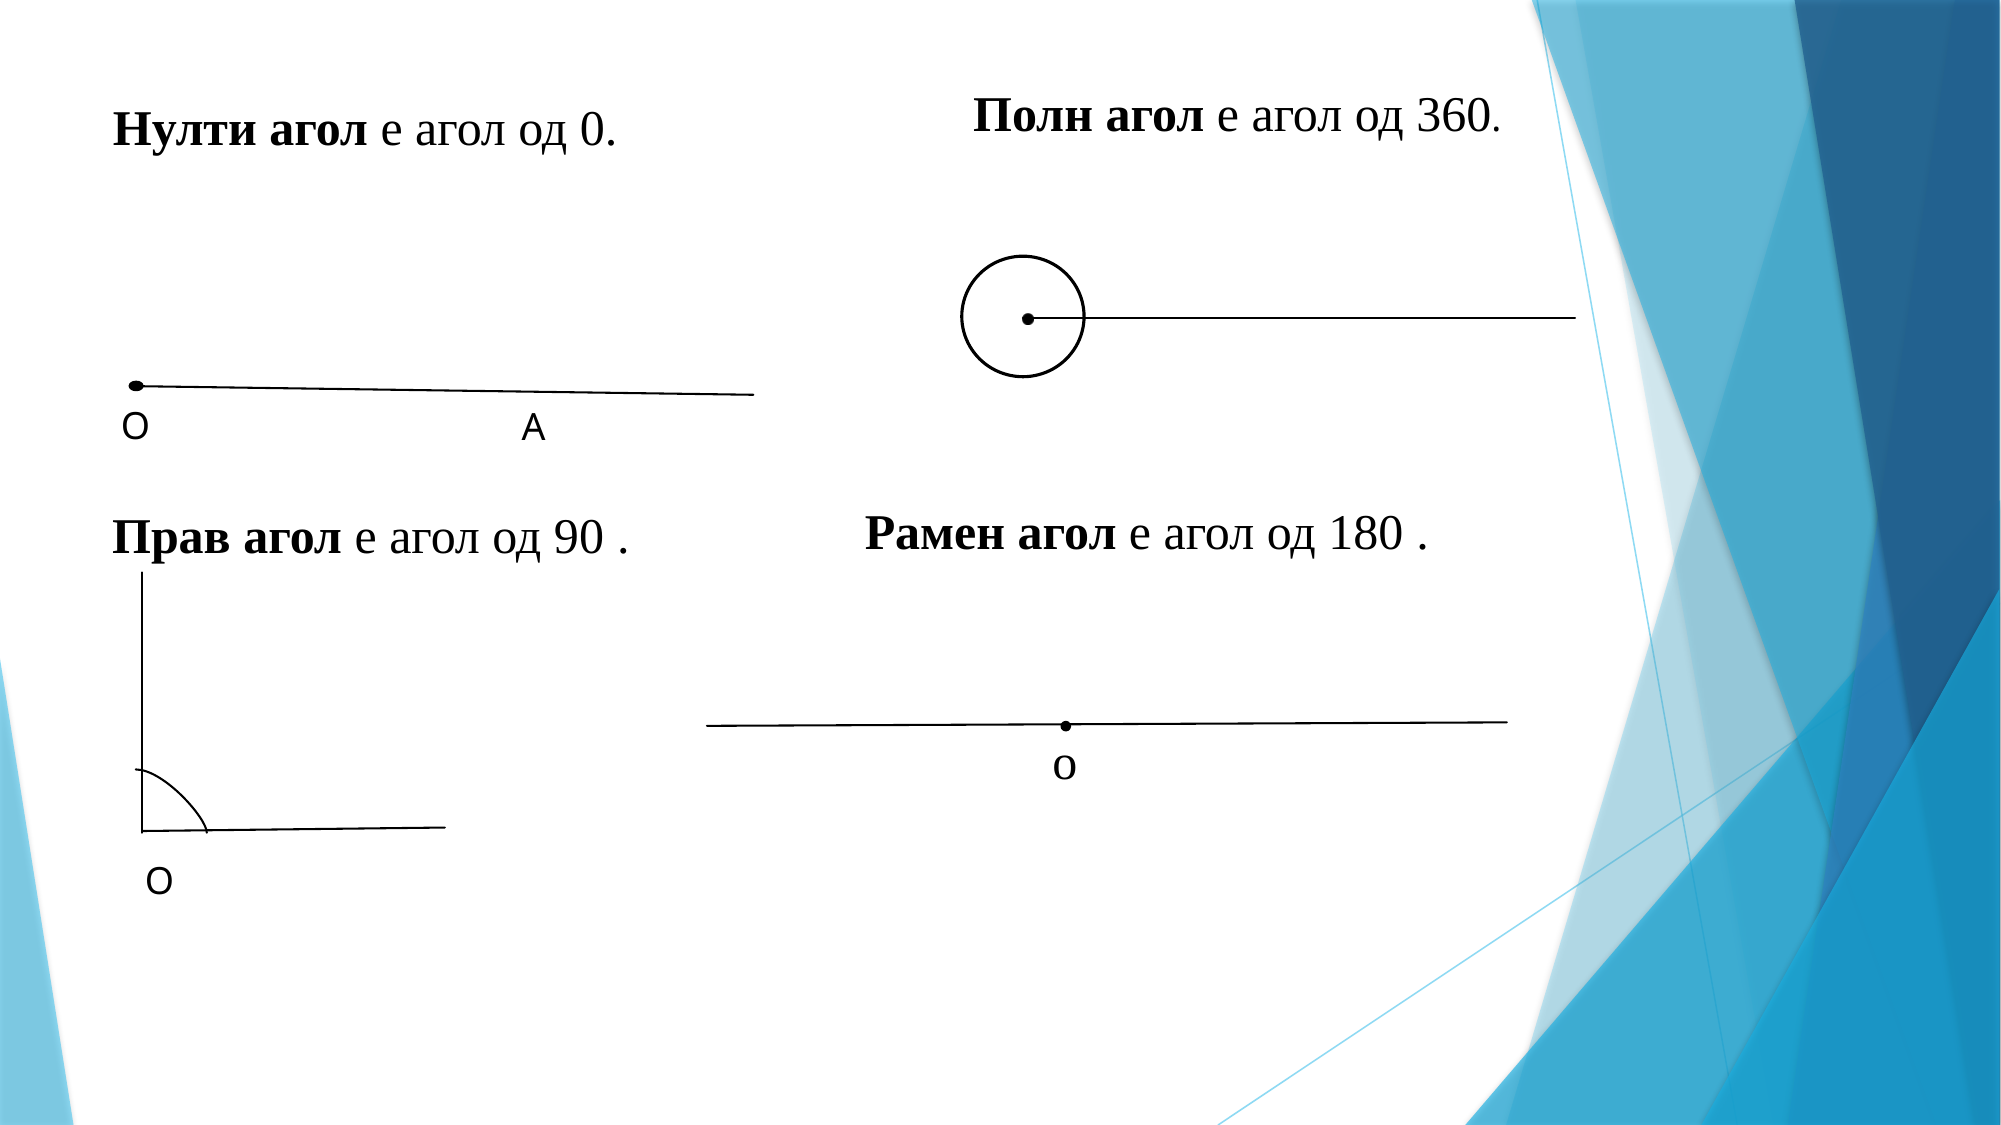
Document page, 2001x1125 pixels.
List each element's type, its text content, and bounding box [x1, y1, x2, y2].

text_box о [1037, 735, 1102, 798]
text_box [147, 770, 207, 826]
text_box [135, 385, 754, 396]
picture [1022, 312, 1035, 325]
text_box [141, 827, 446, 832]
text_box [128, 380, 144, 390]
text_box [960, 254, 1086, 379]
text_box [706, 721, 1508, 727]
text_box О [106, 394, 167, 455]
text_box О [130, 849, 167, 910]
text_box А [506, 404, 559, 455]
